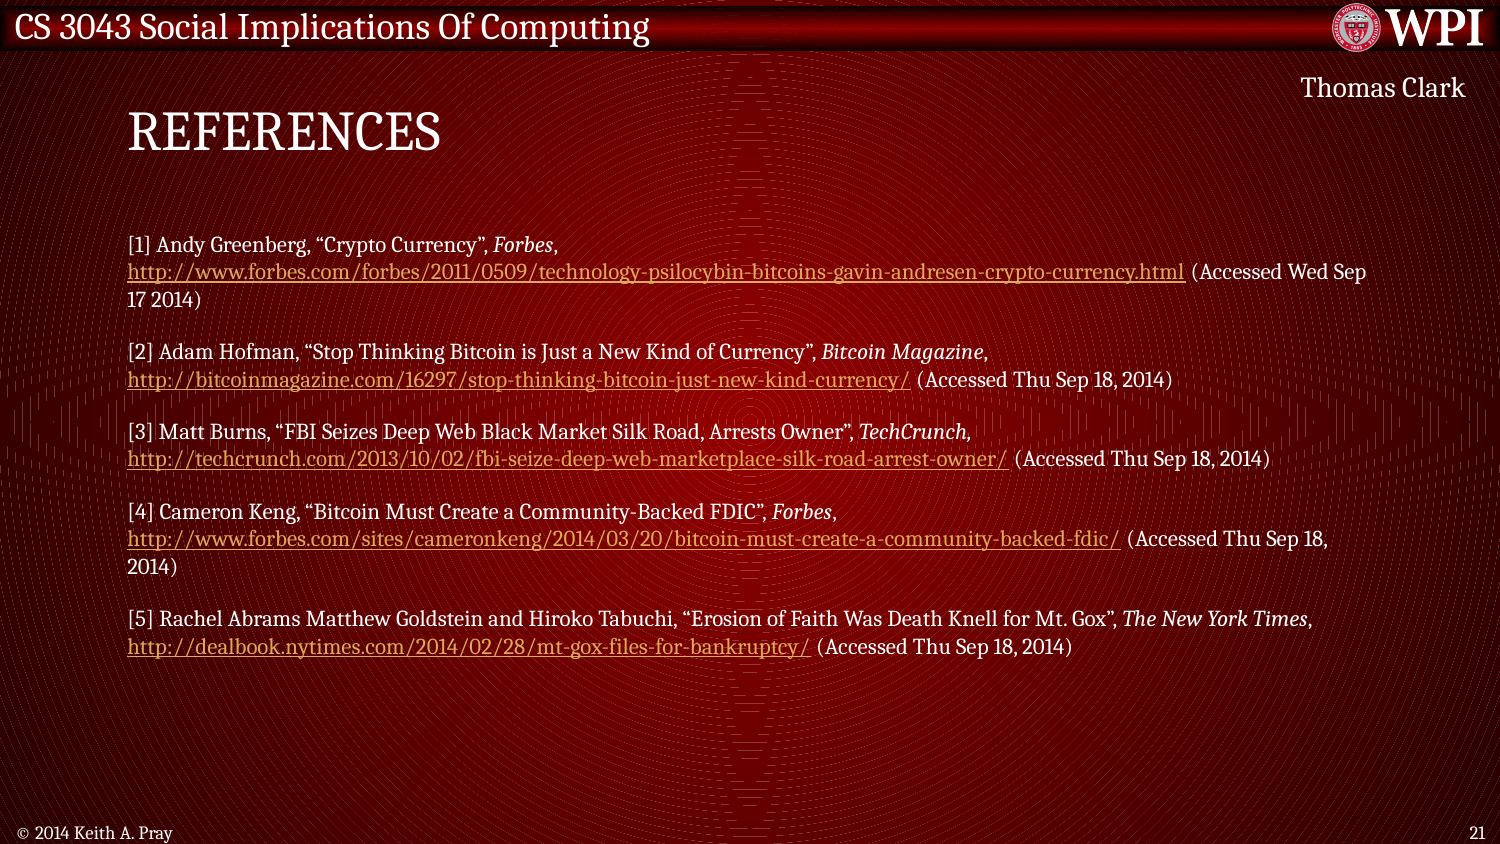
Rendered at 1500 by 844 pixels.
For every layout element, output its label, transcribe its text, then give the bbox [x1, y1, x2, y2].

text_box Thomas Clark [1123, 61, 1481, 111]
title References [112, 59, 1388, 210]
text_box [1] Andy Greenberg, “Crypto Currency”, Forbes, http://www.forbes.com/forbes/2011/0509/technology-psilocybin-bitcoins-gavin-andresen-crypto-currency.html (Accessed Wed Sep 17 2014) [2] Adam Hofman, “Stop Thinking Bitcoin is Just a New Kind of Currency”, Bitcoin Magazine, http://bitcoinmagazine.com/16297/stop-thinking-bitcoin-just-new-kind-currency/ (Accessed Thu Sep 18, 2014) [3] Matt Burns, “FBI Seizes Deep Web Black Market Silk Road, Arrests Owner”, TechCrunch, http://techcrunch.com/2013/10/02/fbi-seize-deep-web-marketplace-silk-road-arrest-owner/ (Accessed Thu Sep 18, 2014) [4] Cameron Keng, “Bitcoin Must Create a Community-Backed FDIC”, Forbes, http://www.forbes.com/sites/cameronkeng/2014/03/20/bitcoin-must-create-a-community-backed-fdic/ (Accessed Thu Sep 18, 2014) [5] Rachel Abrams Matthew Goldstein and Hiroko Tabuchi, “Erosion of Faith Was Death Knell for Mt. Gox”, The New York Times, http://dealbook.nytimes.com/2014/02/28/mt-gox-files-for-bankruptcy/ (Accessed Thu Sep 18, 2014) [112, 221, 1388, 772]
footer © 2014 Keith A. Pray [0, 819, 913, 844]
slide_number 21 [1397, 819, 1500, 844]
picture [1332, 3, 1483, 52]
